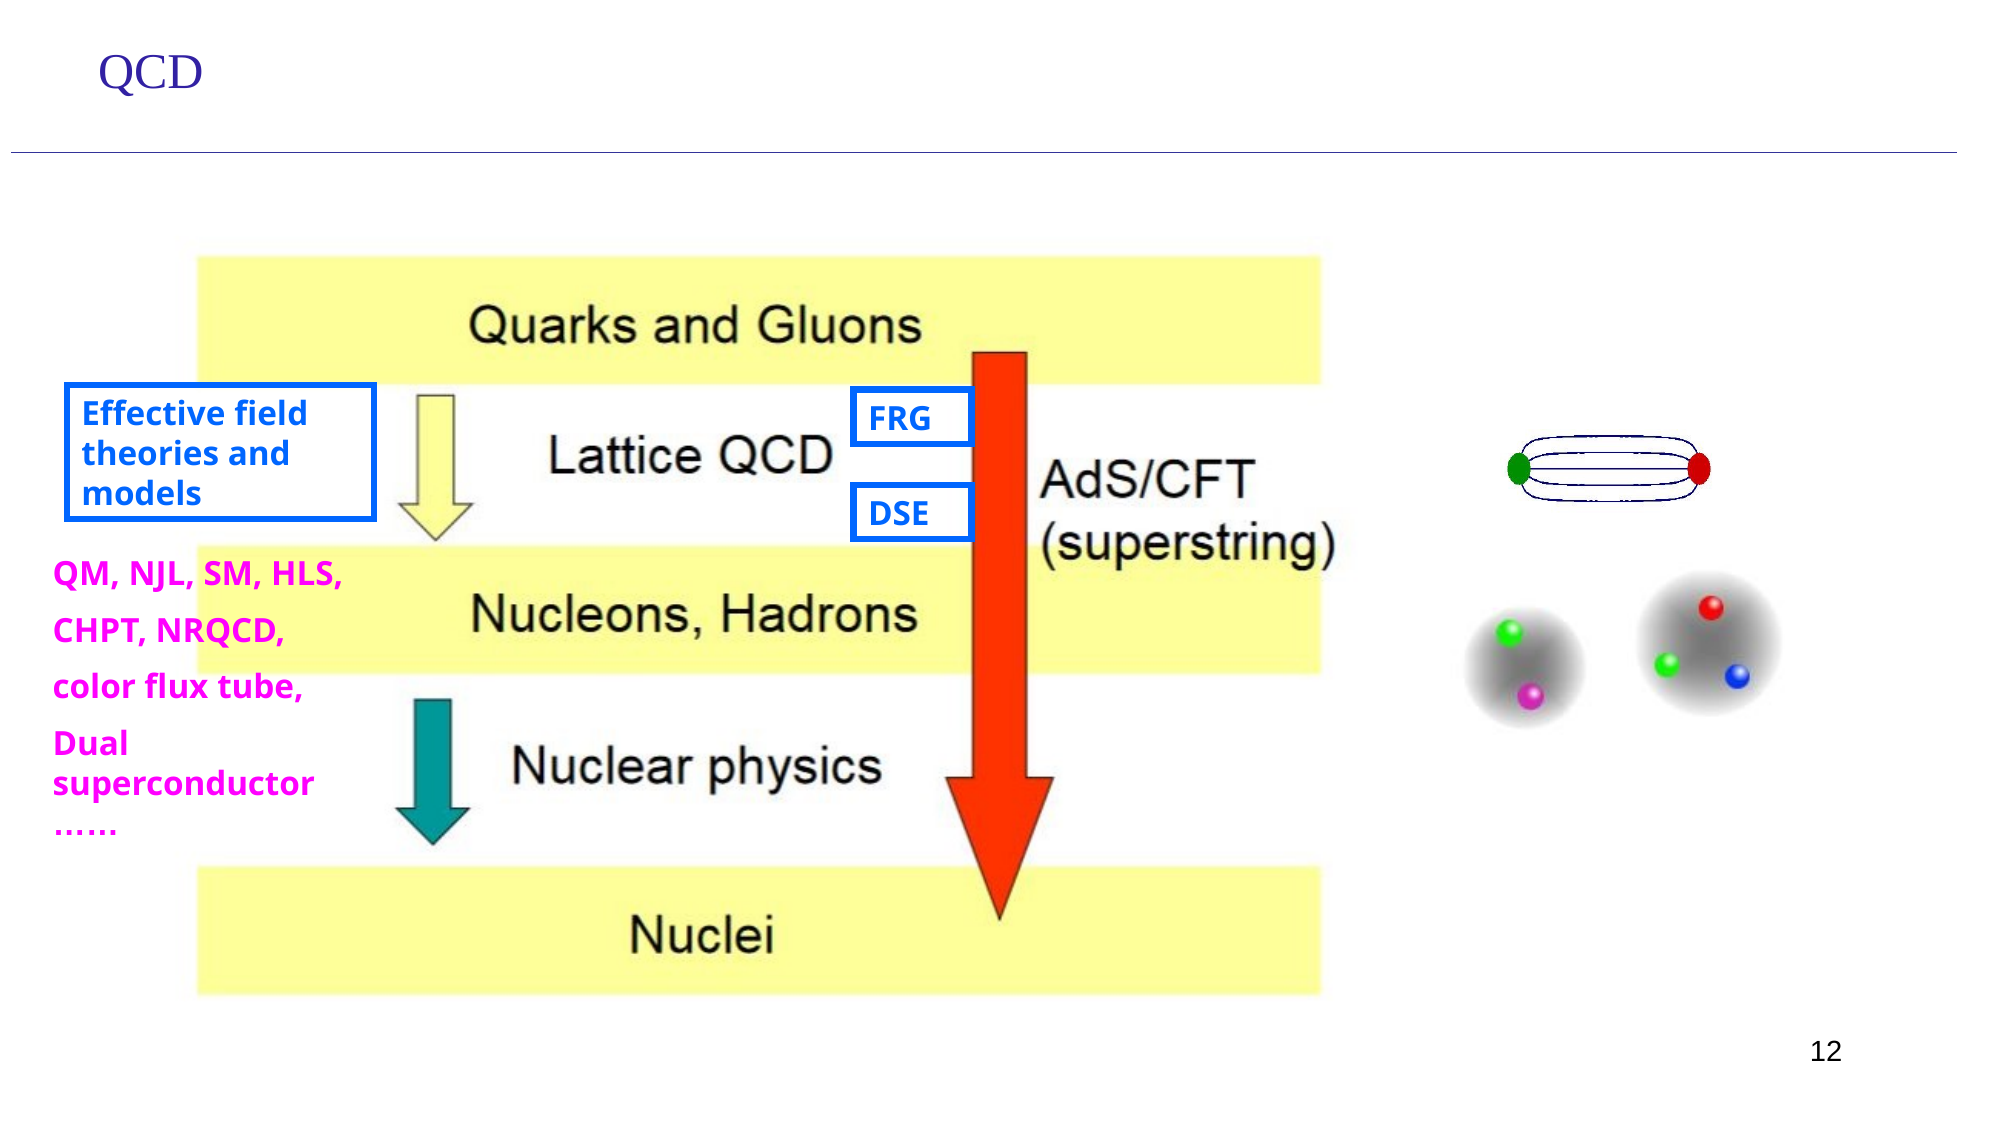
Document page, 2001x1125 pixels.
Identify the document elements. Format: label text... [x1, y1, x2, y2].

picture [102, 212, 1402, 1051]
text_box QM, NJL, SM, HLS, CHPT, NRQCD, color flux tube, Dual superconductor …… [37, 545, 102, 850]
picture [1437, 580, 1613, 757]
text_box QCD [90, 30, 753, 106]
picture [1499, 429, 1726, 513]
text_box Effective field theories and models [66, 384, 102, 520]
picture [1627, 562, 1791, 726]
slide_number 12 [1798, 1024, 1851, 1076]
